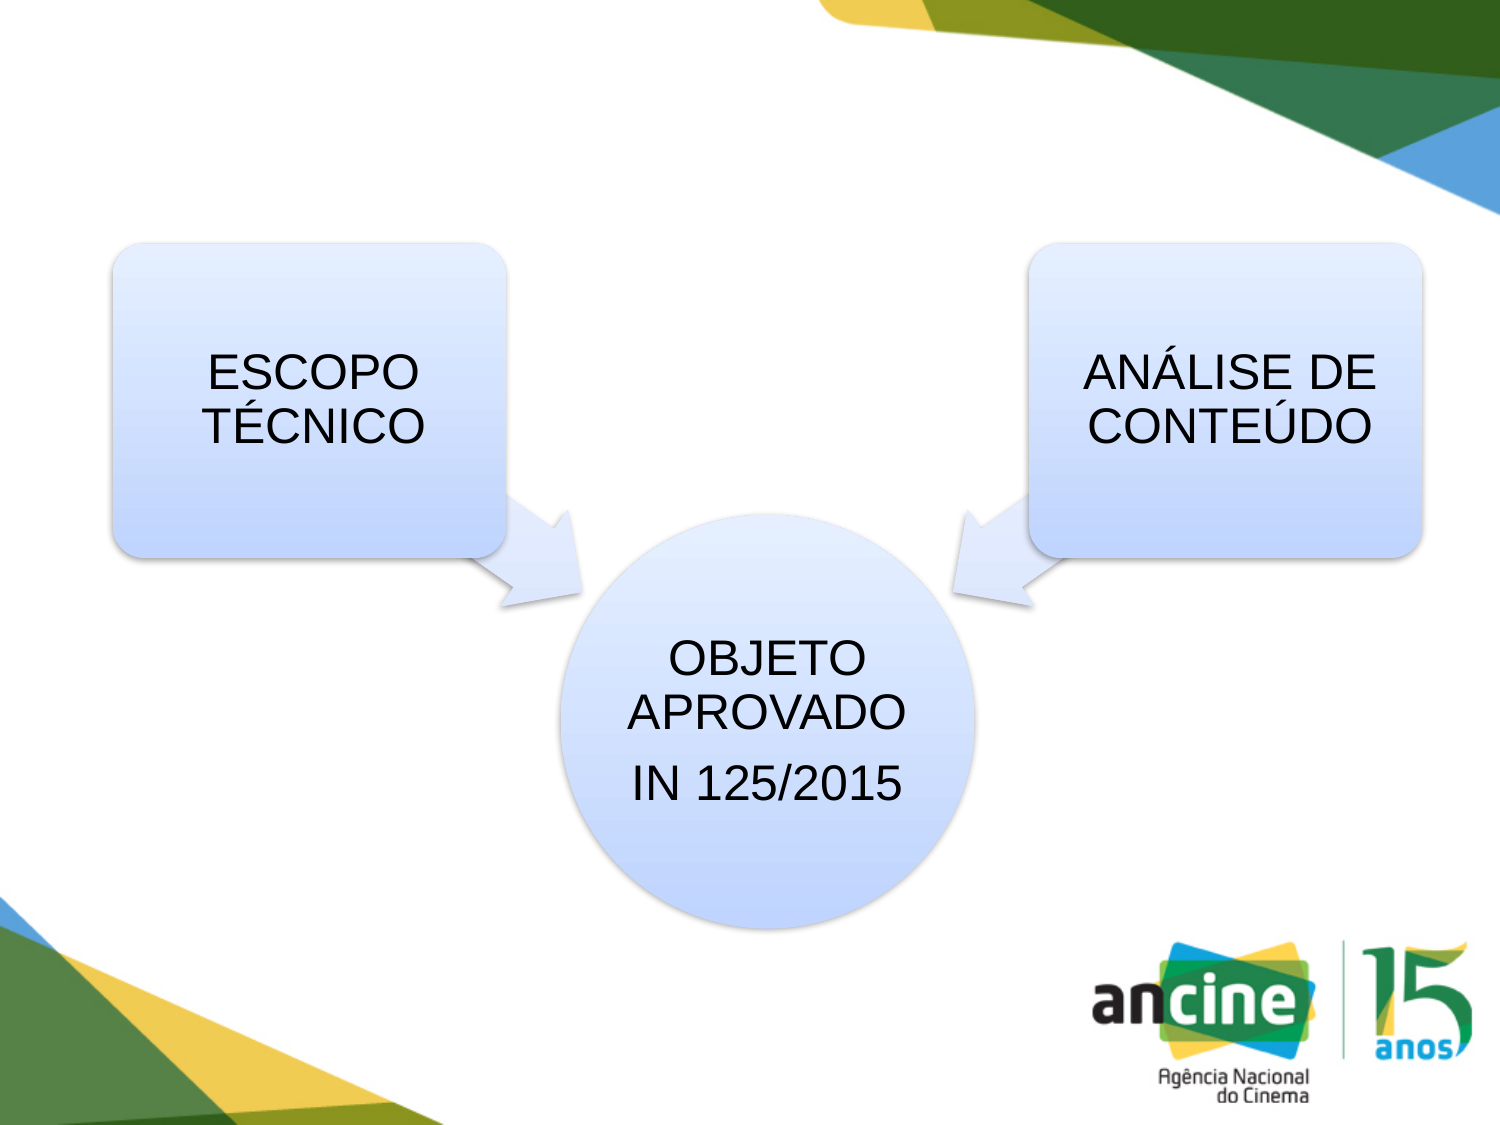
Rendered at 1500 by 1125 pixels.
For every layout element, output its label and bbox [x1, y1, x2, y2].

text_box [74, 89, 1426, 233]
list [111, 196, 1424, 977]
picture [0, 0, 1500, 1125]
